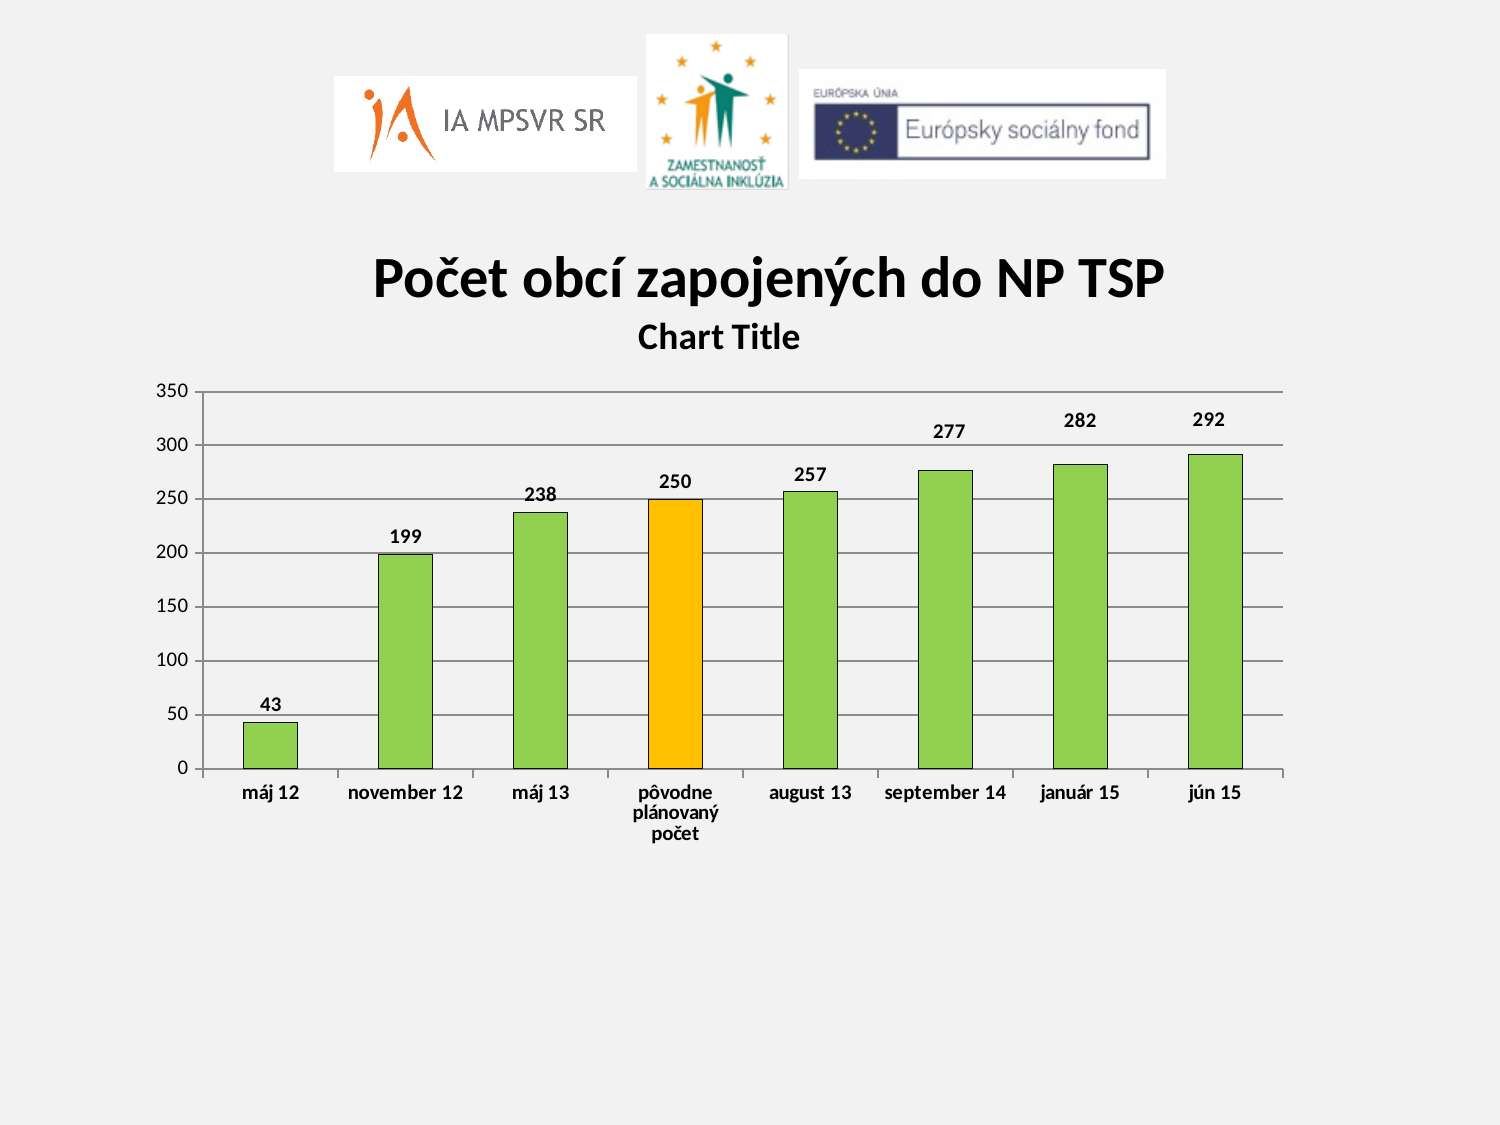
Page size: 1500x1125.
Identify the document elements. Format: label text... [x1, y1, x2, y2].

title Počet obcí zapojených do NP TSP [132, 231, 1408, 887]
chart [131, 290, 1307, 857]
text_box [333, 34, 1167, 192]
